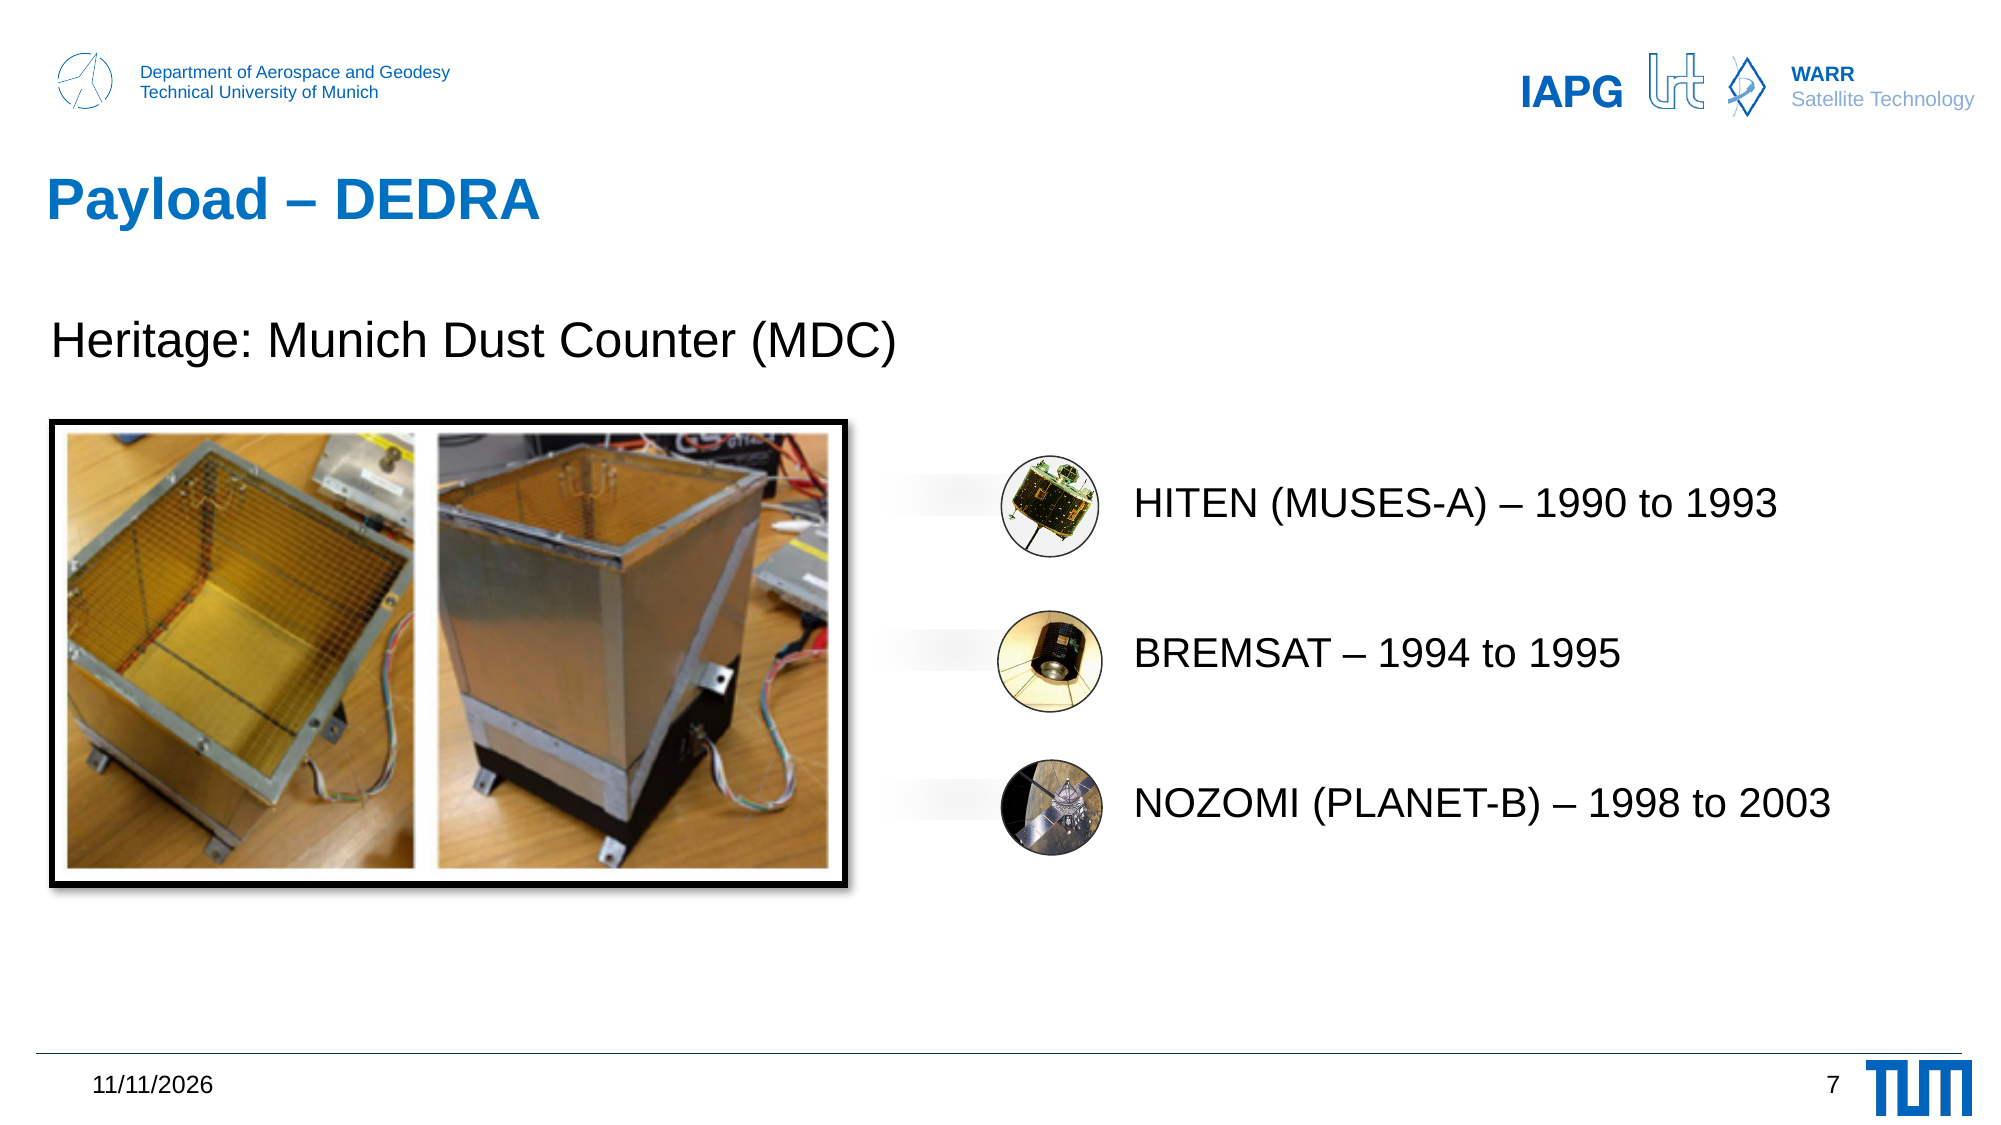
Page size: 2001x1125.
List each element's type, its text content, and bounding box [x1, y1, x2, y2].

picture [54, 425, 842, 882]
picture [1728, 56, 1766, 117]
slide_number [92, 1054, 543, 1114]
picture [1001, 455, 1099, 557]
picture [1866, 1060, 1972, 1116]
picture [997, 610, 1103, 713]
text_box Payload – DEDRA [46, 161, 1706, 232]
picture [1649, 53, 1704, 109]
picture [1001, 759, 1103, 856]
picture [55, 51, 114, 111]
slide_number 7 [1481, 1053, 1841, 1114]
picture [1517, 67, 1625, 112]
text_box HITEN (MUSES-A) – 1990 to 1993 BREMSAT – 1994 to 1995 NOZOMI (PLANET-B) – 1998 to 2003 [1062, 468, 1898, 884]
text_box Heritage: Munich Dust Counter (MDC) [35, 300, 1268, 376]
